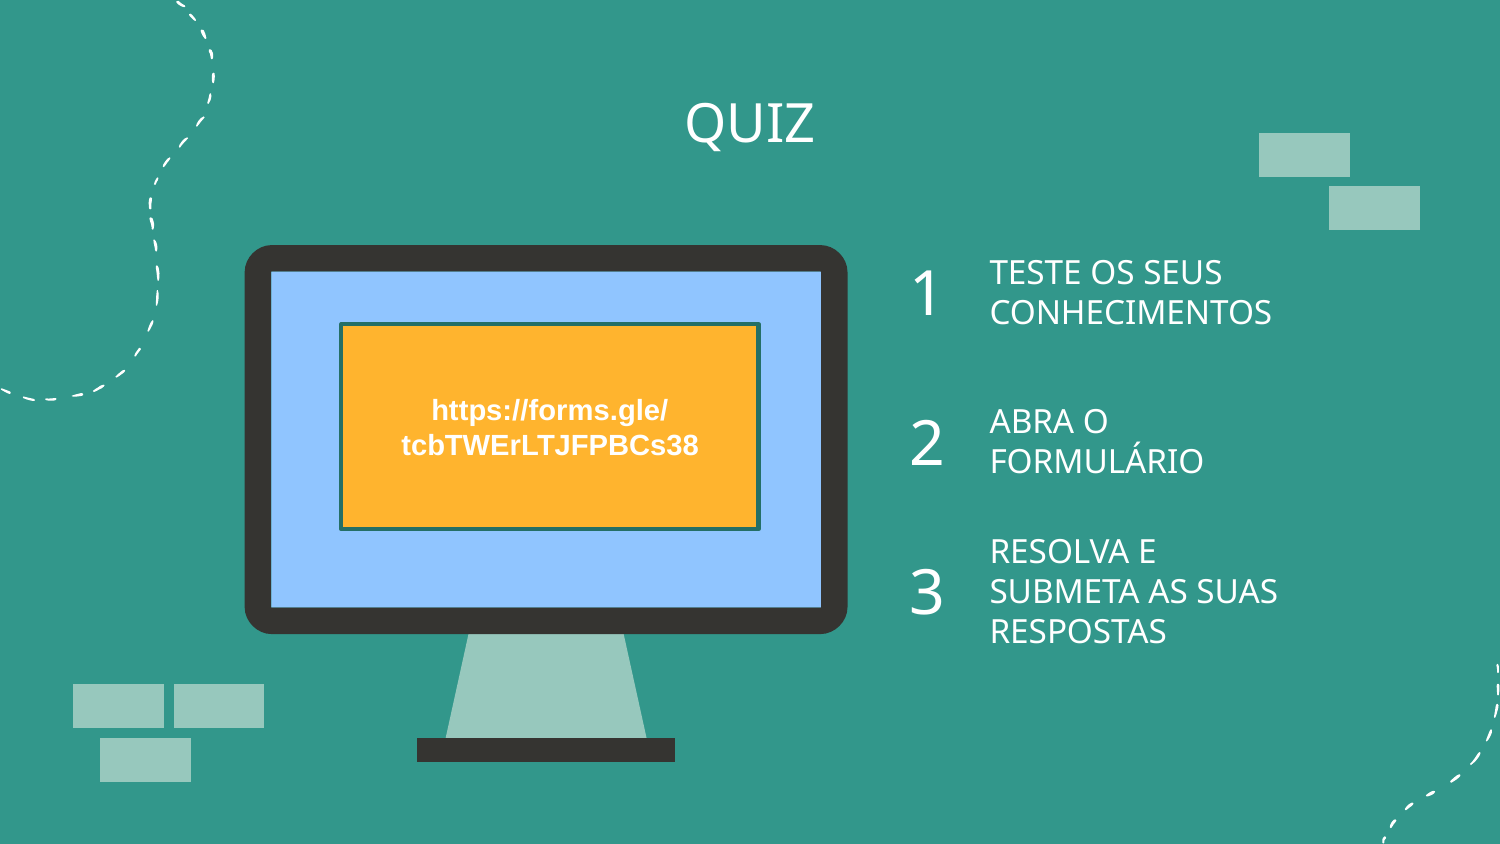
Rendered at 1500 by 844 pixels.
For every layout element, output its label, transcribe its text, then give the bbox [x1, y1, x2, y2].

title 2 [881, 398, 975, 482]
subtitle TESTE OS SEUS CONHECIMENTOS [975, 249, 1318, 333]
title 3 [881, 548, 974, 632]
subtitle ABRA O FORMULÁRIO [975, 398, 1318, 482]
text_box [244, 244, 848, 763]
title QUIZ [117, 72, 1383, 167]
title 1 [881, 249, 975, 333]
subtitle RESOLVA E SUBMETA AS SUAS RESPOSTAS [974, 548, 1318, 632]
